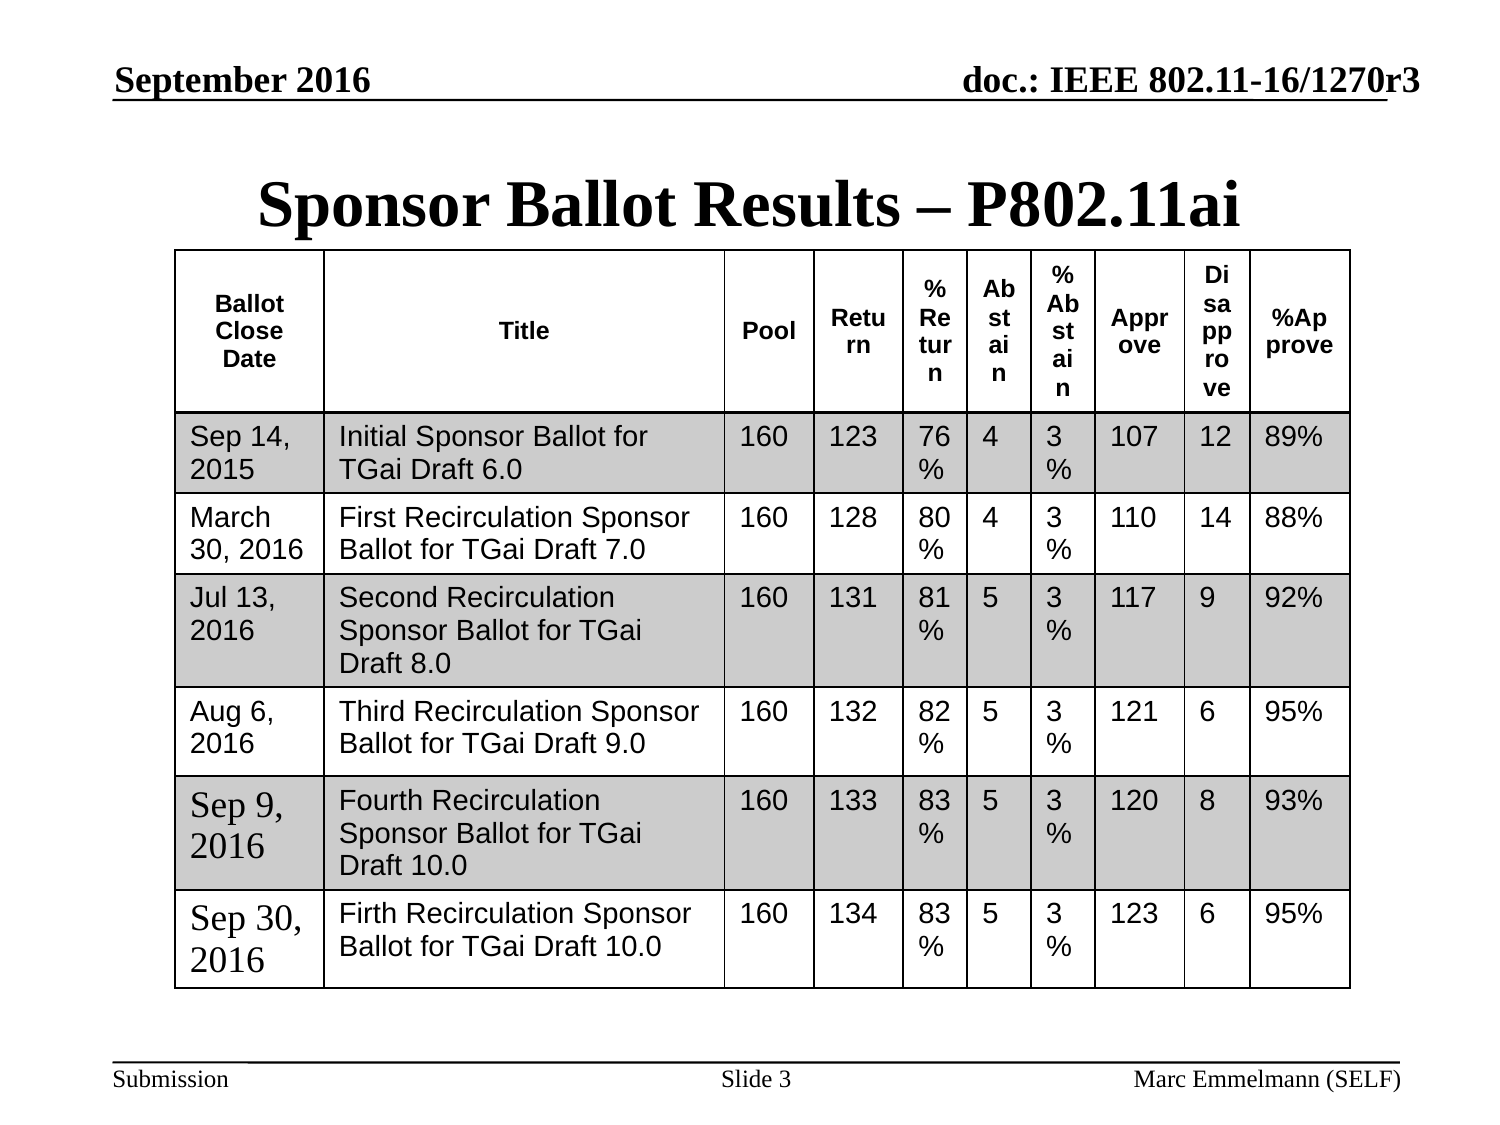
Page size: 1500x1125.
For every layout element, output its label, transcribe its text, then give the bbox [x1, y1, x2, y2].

table_cell 83% [904, 891, 966, 987]
table_cell 3% [1032, 414, 1094, 492]
footer Marc Emmelmann (SELF) [1092, 1061, 1402, 1093]
table_cell 76% [904, 414, 966, 492]
table_cell 83% [904, 777, 966, 889]
table_cell Sep 30, 2016 [176, 891, 323, 987]
table_cell 160 [725, 575, 813, 686]
table_cell March 30, 2016 [176, 494, 323, 573]
table_cell 6 [1185, 688, 1249, 775]
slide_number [114, 54, 374, 101]
table_cell Aug 6, 2016 [176, 688, 323, 775]
table_cell 131 [815, 575, 902, 686]
table_cell Firth Recirculation Sponsor Ballot for TGai Draft 10.0 [325, 891, 724, 987]
table_cell 121 [1096, 688, 1184, 775]
table_cell 3% [1032, 575, 1094, 686]
table_cell 160 [725, 891, 813, 987]
table_cell Initial Sponsor Ballot for TGai Draft 6.0 [325, 414, 724, 492]
table_cell 120 [1096, 777, 1184, 889]
table_header Abstain [968, 251, 1030, 411]
table_cell 123 [815, 414, 902, 492]
table_cell 5 [968, 777, 1030, 889]
table_cell 132 [815, 688, 902, 775]
table_cell 110 [1096, 494, 1184, 573]
table_header %Abstain [1032, 251, 1094, 411]
title Sponsor Ballot Results – P802.11ai [112, 112, 1388, 288]
table_cell 95% [1251, 891, 1349, 987]
table_cell 3% [1032, 688, 1094, 775]
table_cell 4 [968, 414, 1030, 492]
table_cell 160 [725, 494, 813, 573]
table_header Pool [725, 251, 813, 411]
table_header Approve [1096, 251, 1184, 411]
table_cell 81% [904, 575, 966, 686]
table_header Ballot Close Date [176, 251, 323, 411]
table_cell Sep 14, 2015 [176, 414, 323, 492]
slide_number Slide 3 [712, 1061, 800, 1093]
table_cell Fourth Recirculation Sponsor Ballot for TGai Draft 10.0 [325, 777, 724, 889]
table_cell 9 [1185, 575, 1249, 686]
table_cell 5 [968, 575, 1030, 686]
table_cell 95% [1251, 688, 1349, 775]
table_cell 5 [968, 688, 1030, 775]
table_cell 133 [815, 777, 902, 889]
table_cell 92% [1251, 575, 1349, 686]
table_cell Sep 9, 2016 [176, 777, 323, 889]
table_header %Approve [1251, 251, 1349, 411]
table_cell 3% [1032, 777, 1094, 889]
table_cell 14 [1185, 494, 1249, 573]
table_cell 160 [725, 688, 813, 775]
table_cell First Recirculation Sponsor Ballot for TGai Draft 7.0 [325, 494, 724, 573]
table_cell Jul 13, 2016 [176, 575, 323, 686]
table_cell 160 [725, 777, 813, 889]
table_cell 6 [1185, 891, 1249, 987]
table_cell 128 [815, 494, 902, 573]
table_cell 3% [1032, 891, 1094, 987]
table_cell 123 [1096, 891, 1184, 987]
table_header Return [815, 251, 902, 411]
table_cell 117 [1096, 575, 1184, 686]
table_cell Third Recirculation Sponsor Ballot for TGai Draft 9.0 [325, 688, 724, 775]
table_cell 134 [815, 891, 902, 987]
table_cell 82% [904, 688, 966, 775]
table_cell 88% [1251, 494, 1349, 573]
table_cell 8 [1185, 777, 1249, 889]
table_cell 3% [1032, 494, 1094, 573]
table_header %Return [904, 251, 966, 411]
table_cell 80% [904, 494, 966, 573]
table_cell 107 [1096, 414, 1184, 492]
table_header Title [325, 251, 724, 411]
table_cell 12 [1185, 414, 1249, 492]
table_cell 4 [968, 494, 1030, 573]
table_cell 93% [1251, 777, 1349, 889]
table_cell Second Recirculation Sponsor Ballot for TGai Draft 8.0 [325, 575, 724, 686]
table_cell 160 [725, 414, 813, 492]
table_cell 89% [1251, 414, 1349, 492]
table_header Disapprove [1185, 251, 1249, 411]
table_cell 5 [968, 891, 1030, 987]
